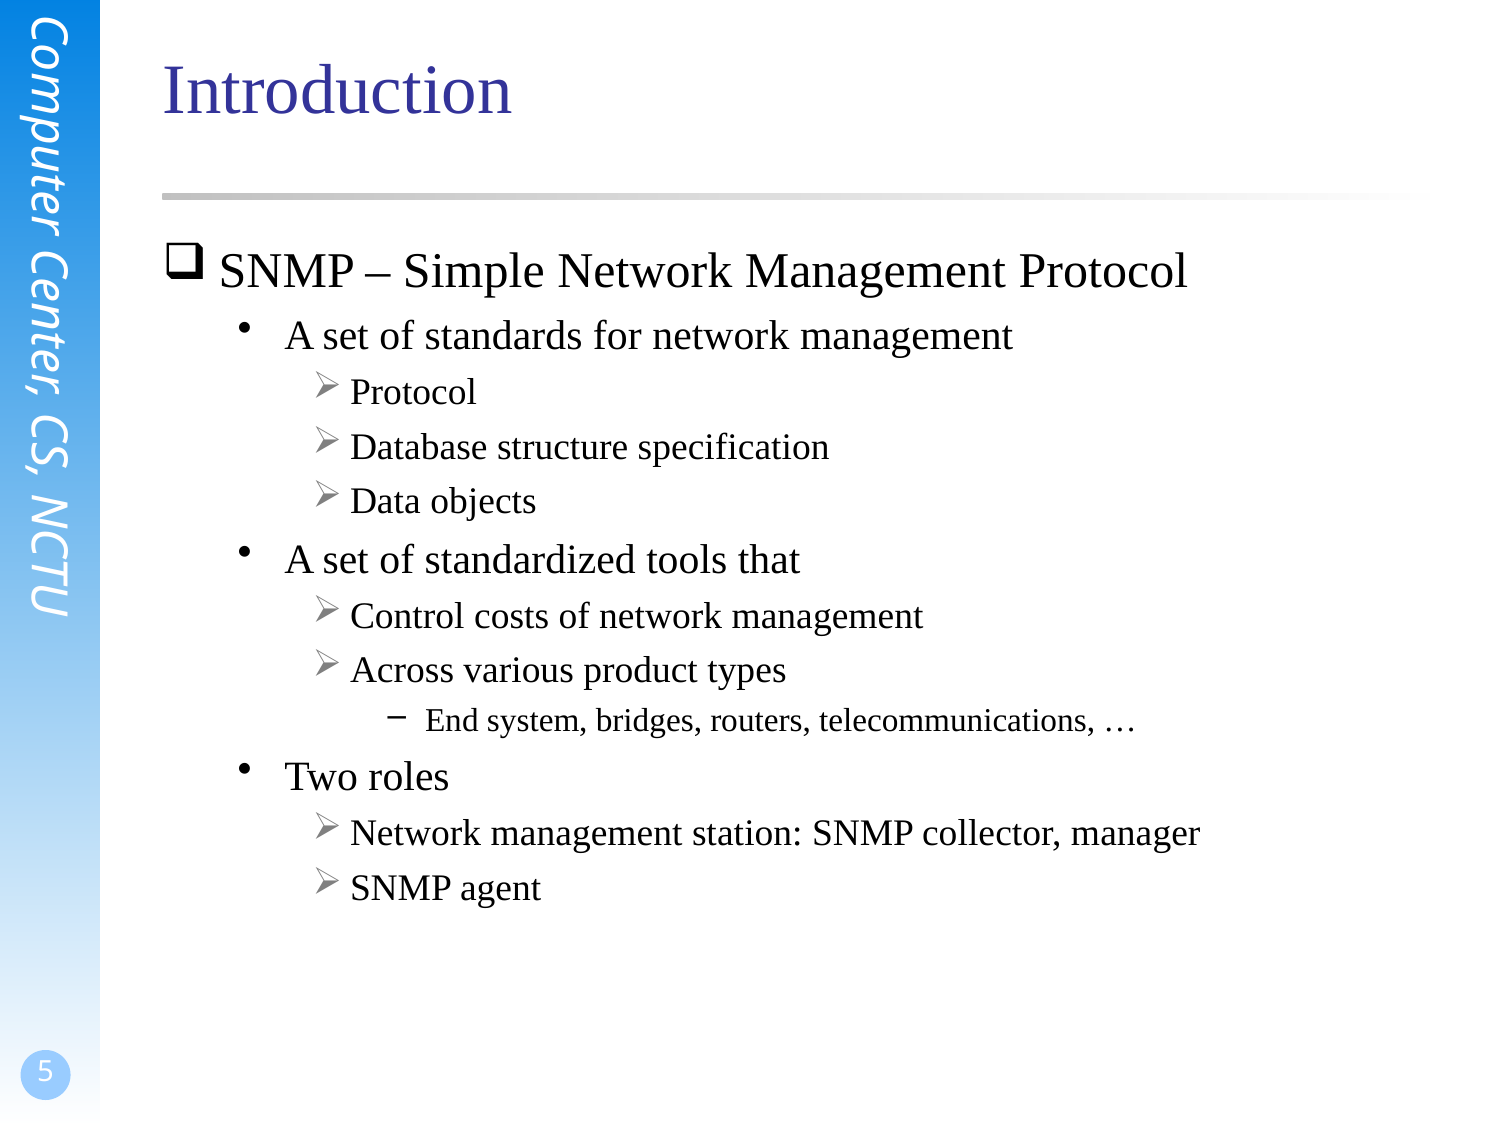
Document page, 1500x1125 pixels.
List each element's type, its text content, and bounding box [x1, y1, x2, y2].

title Introduction [162, 42, 1438, 231]
list SNMP – Simple Network Management Protocol A set of standards for network management Protocol Database structure specification Data objects A set of standardized tools that Control costs of network management Across various product types End system, bridges, routers, telecommunications, … Two roles Network management station: SNMP collector, manager SNMP agent [162, 237, 1363, 1000]
